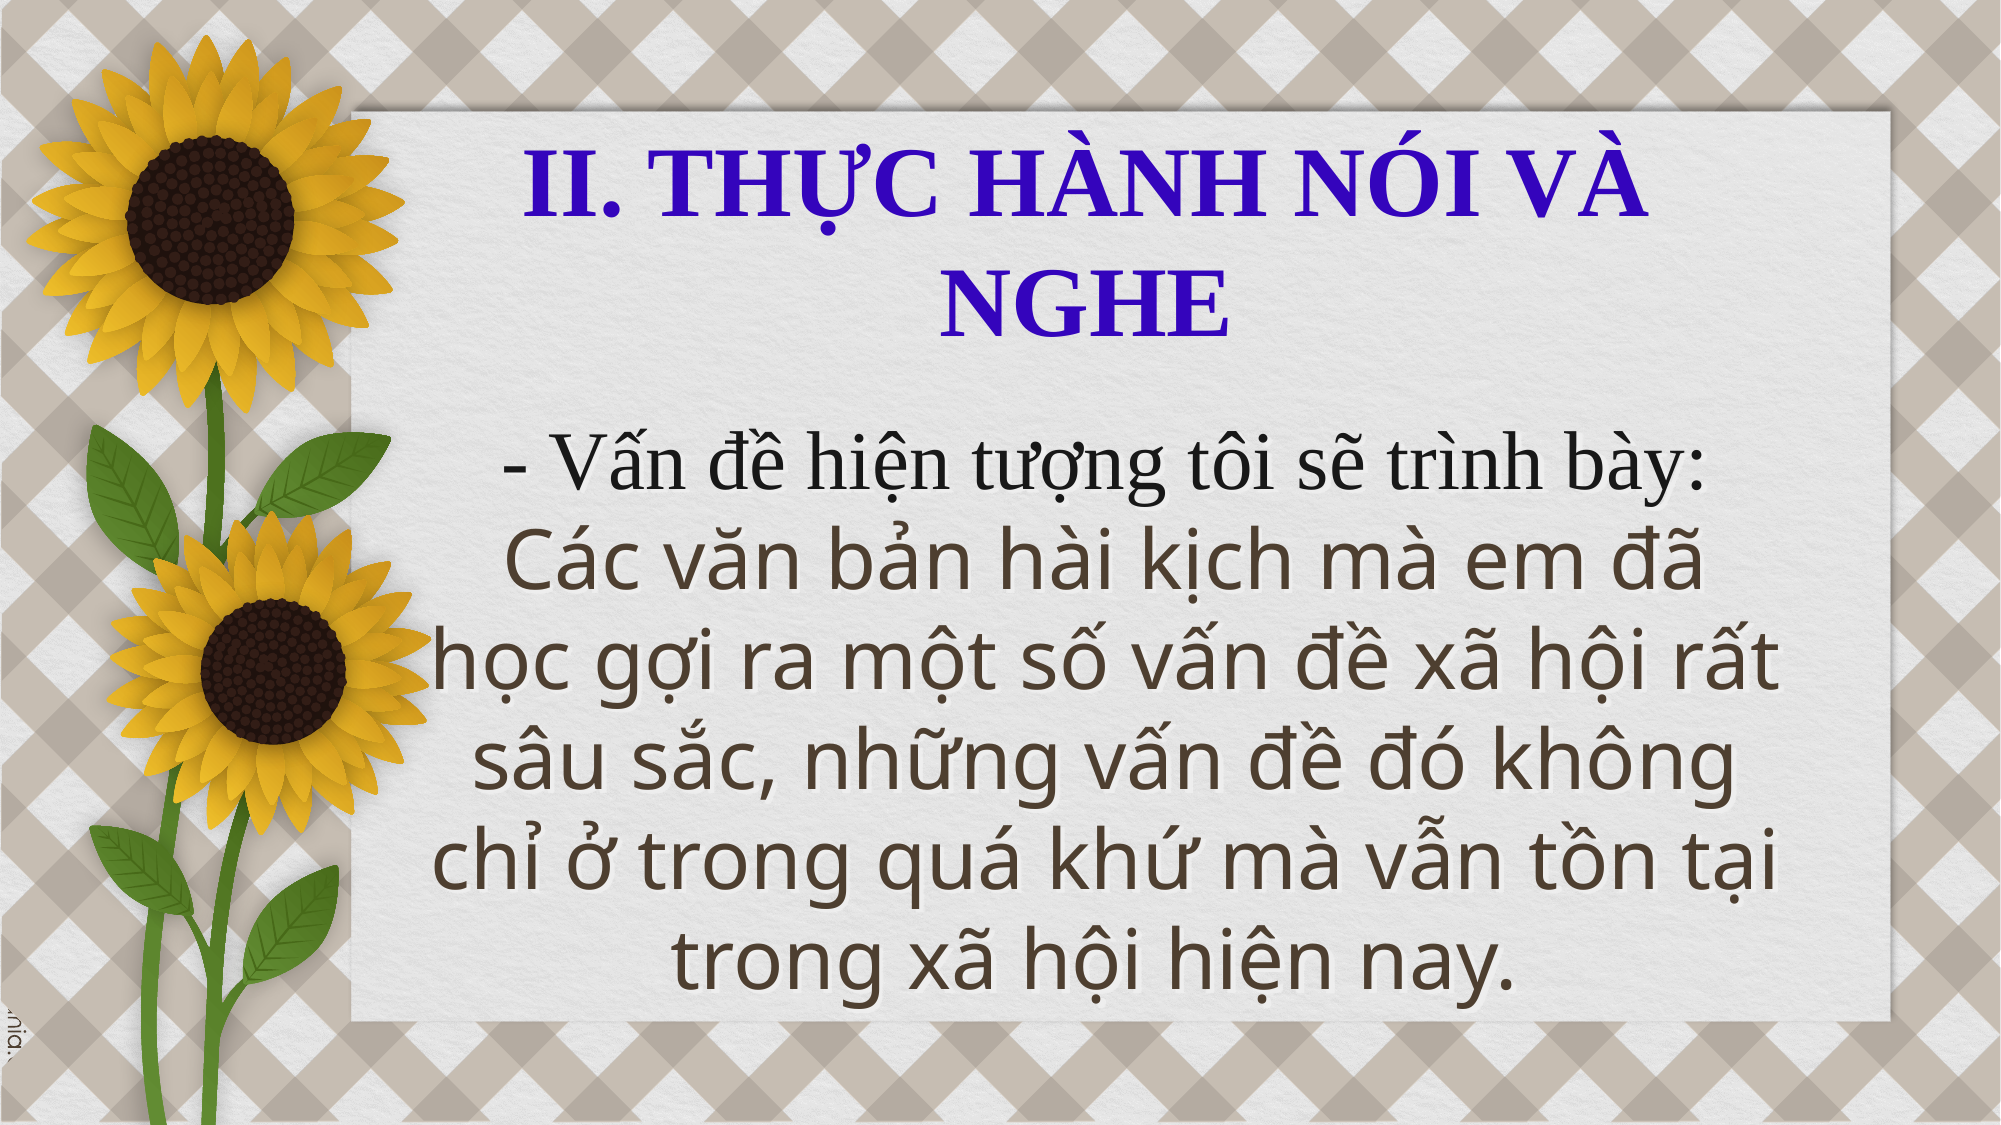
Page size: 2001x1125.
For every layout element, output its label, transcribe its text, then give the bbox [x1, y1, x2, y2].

title - Vấn đề hiện tượng tôi sẽ trình bày: Các văn bản hài kịch mà em đã học gợi ra một số vấn đề xã hội rất sâu sắc, những vấn đề đó không chỉ ở trong quá khứ mà vẫn tồn tại trong xã hội hiện nay. [403, 386, 1807, 955]
text_box II. THỰC HÀNH NÓI VÀ NGHE [365, 109, 1807, 364]
